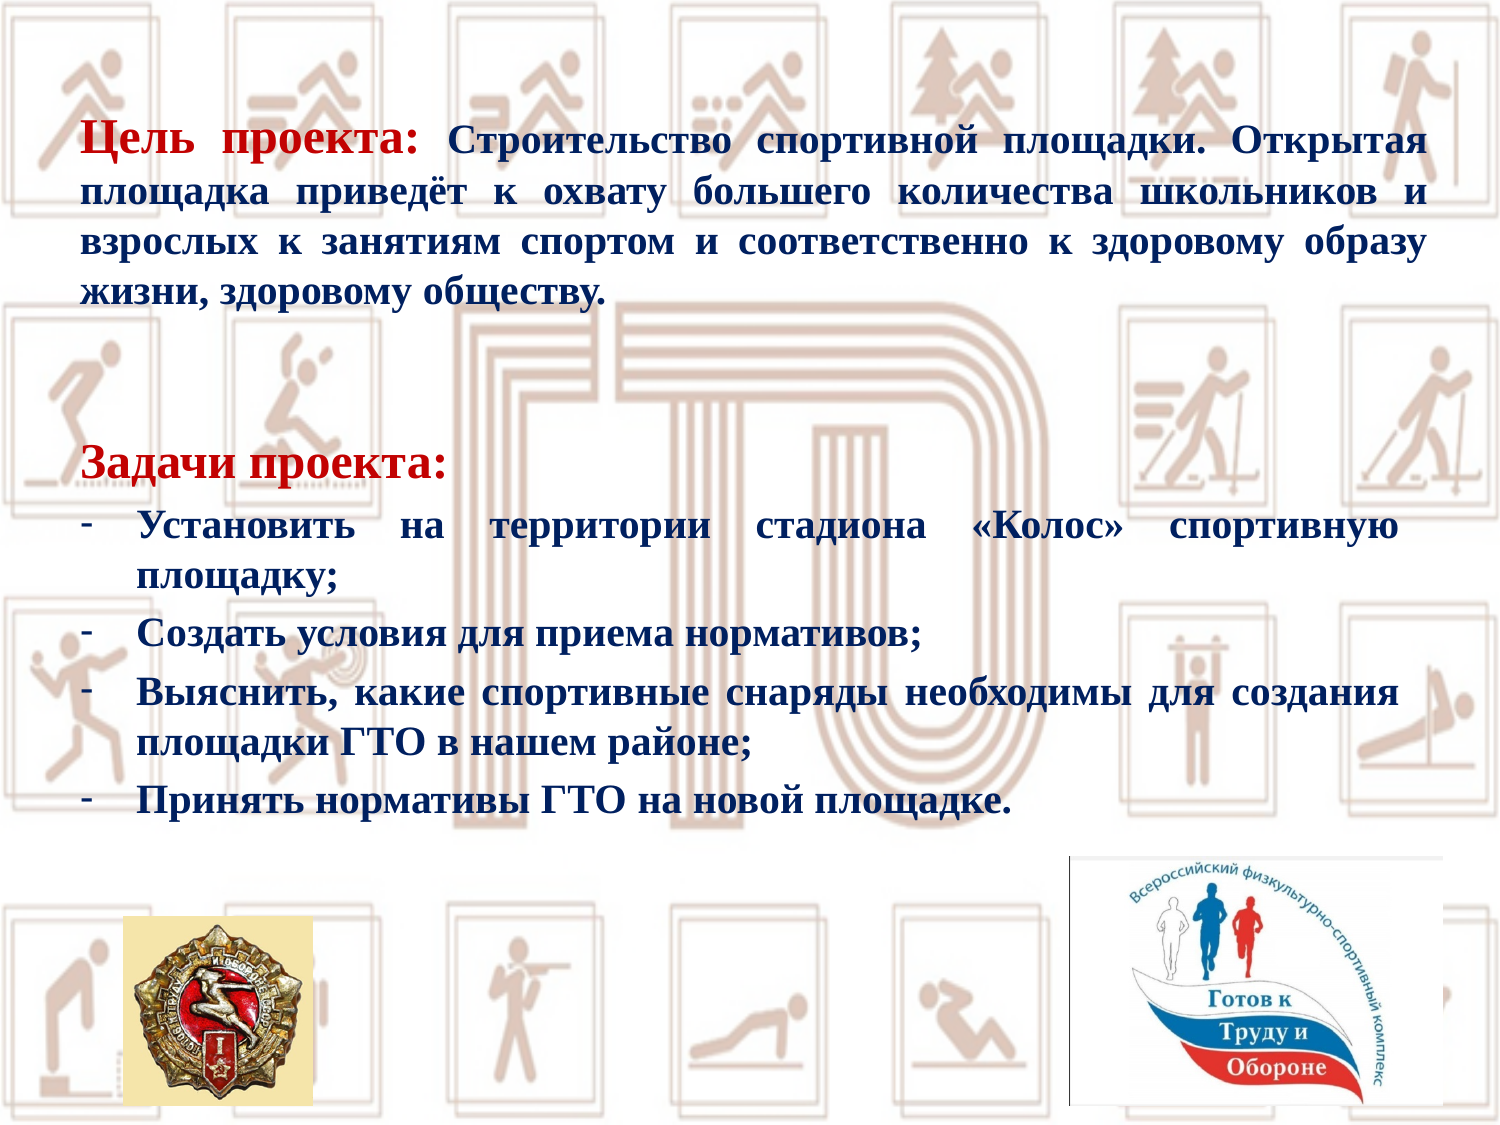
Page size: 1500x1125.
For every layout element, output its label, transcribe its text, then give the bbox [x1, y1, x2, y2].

title Цель проекта: Строительство спортивной площадки. Открытая площадка приведёт к охвату большего количества школьников и взрослых к занятиям спортом и соответственно к здоровому образу жизни, здоровому обществу. [64, 77, 1444, 339]
picture [123, 916, 313, 1107]
list Задачи проекта: Установить на территории стадиона «Колос» спортивную площадку; Создать условия для приема нормативов; Выяснить, какие спортивные снаряды необходимы для создания площадки ГТО в нашем районе; Принять нормативы ГТО на новой площадке. [64, 420, 1416, 1017]
picture [1068, 856, 1444, 1107]
